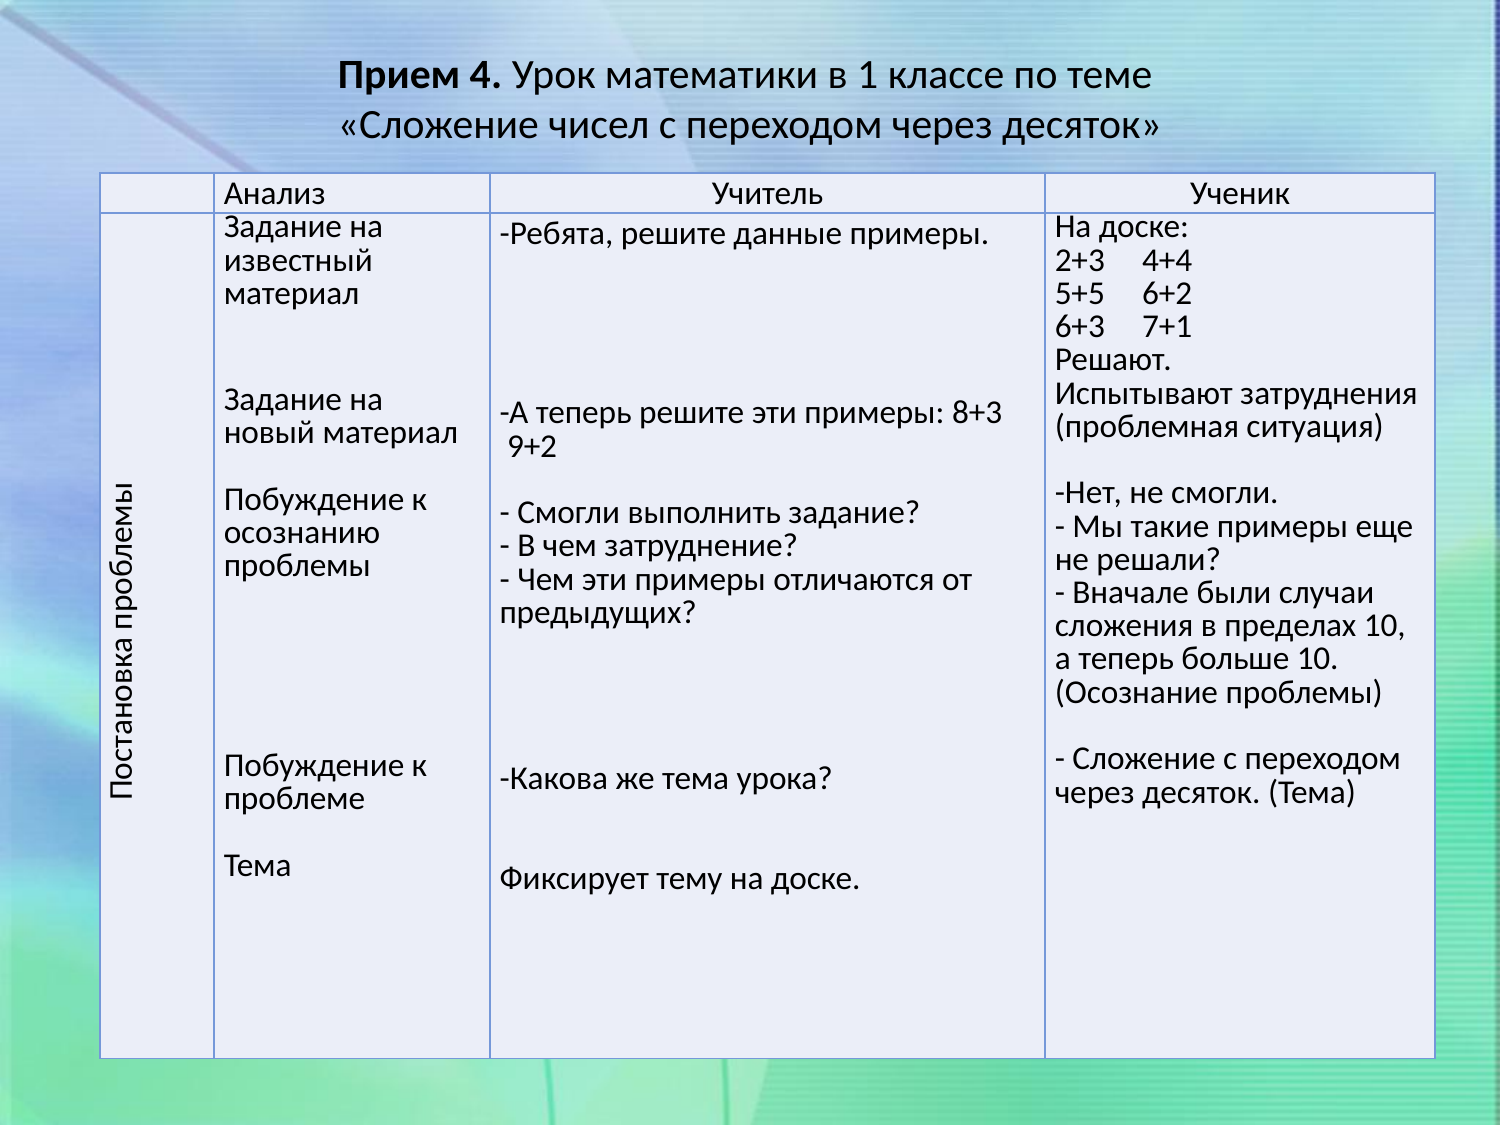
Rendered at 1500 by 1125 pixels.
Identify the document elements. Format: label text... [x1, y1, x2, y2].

table_header Анализ [215, 174, 489, 212]
table_cell -Ребята, решите данные примеры. -А теперь решите эти примеры: 8+3 9+2 - Смогли выполнить задание? - В чем затруднение? - Чем эти примеры отличаются от предыдущих? -Какова же тема урока? Фиксирует тему на доске. [491, 214, 1044, 1058]
table_cell Задание на известный материал Задание на новый материал Побуждение к осознанию проблемы Побуждение к проблеме Тема [215, 214, 489, 1058]
text_box Прием 4. Урок математики в 1 классе по теме «Сложение чисел с переходом через десяток» [112, 39, 1388, 155]
table_header Ученик [1046, 174, 1434, 212]
picture [0, 0, 1500, 1125]
table_cell Постановка проблемы [101, 214, 213, 1058]
table_cell На доске: 2+3 4+4 5+5 6+2 6+3 7+1 Решают. Испытывают затруднения (проблемная ситуация) -Нет, не смогли. - Мы такие примеры еще не решали? - Вначале были случаи сложения в пределах 10, а теперь больше 10. (Осознание проблемы) - Сложение с переходом через десяток. (Тема) [1046, 214, 1434, 1058]
table_header [101, 174, 213, 212]
table_header Учитель [491, 174, 1044, 212]
